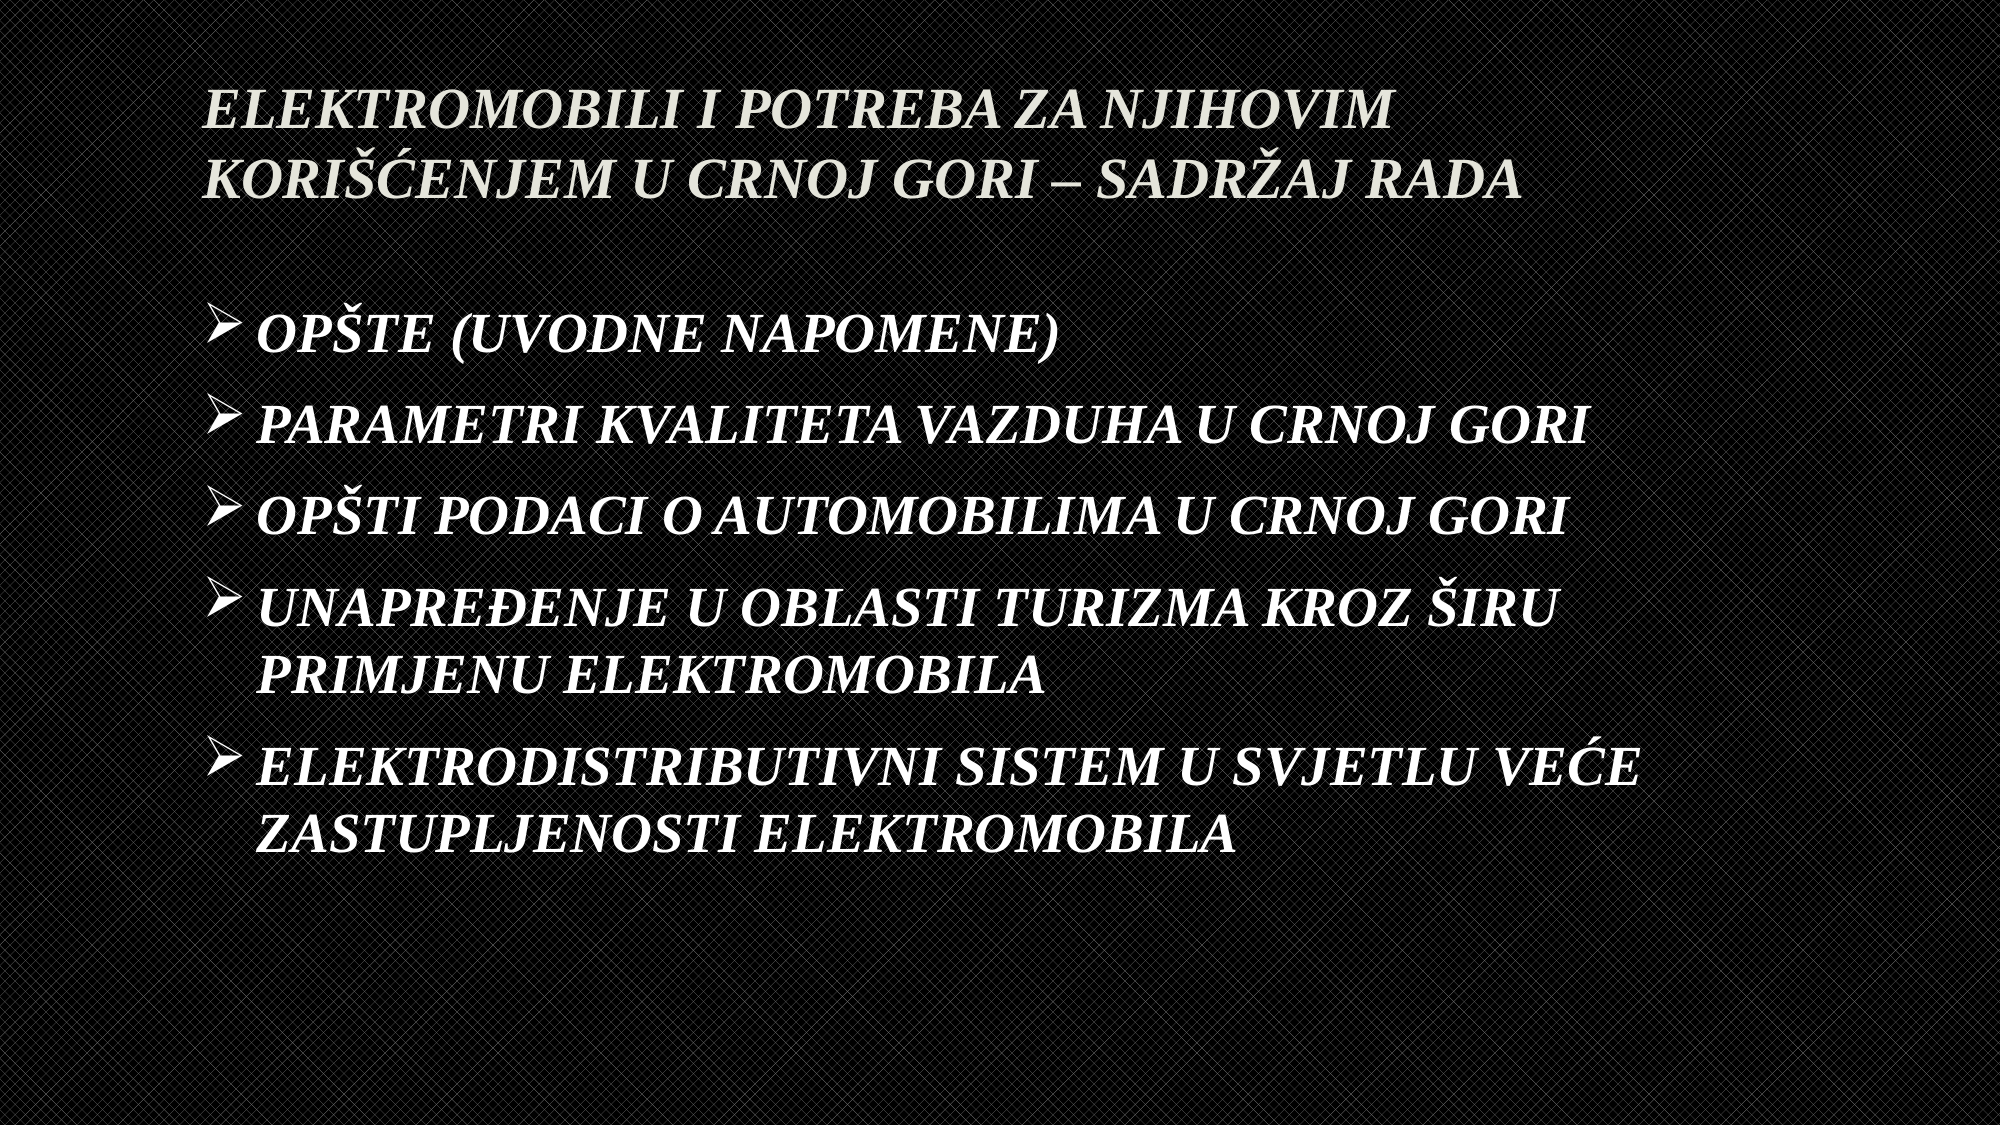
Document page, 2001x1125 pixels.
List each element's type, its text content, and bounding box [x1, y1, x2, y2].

title ELEKTROMOBILI I POTREBA ZA NJIHOVIM KORIŠĆENJEM U CRNOJ GORI – SADRŽAJ RADA [187, 61, 1813, 288]
list OPŠTE (UVODNE NAPOMENE) PARAMETRI KVALITETA VAZDUHA U CRNOJ GORI OPŠTI PODACI O AUTOMOBILIMA U CRNOJ GORI UNAPREĐENJE U OBLASTI TURIZMA KROZ ŠIRU PRIMJENU ELEKTROMOBILA ELEKTRODISTRIBUTIVNI SISTEM U SVJETLU VEĆE ZASTUPLJENOSTI ELEKTROMOBILA [187, 288, 1813, 873]
